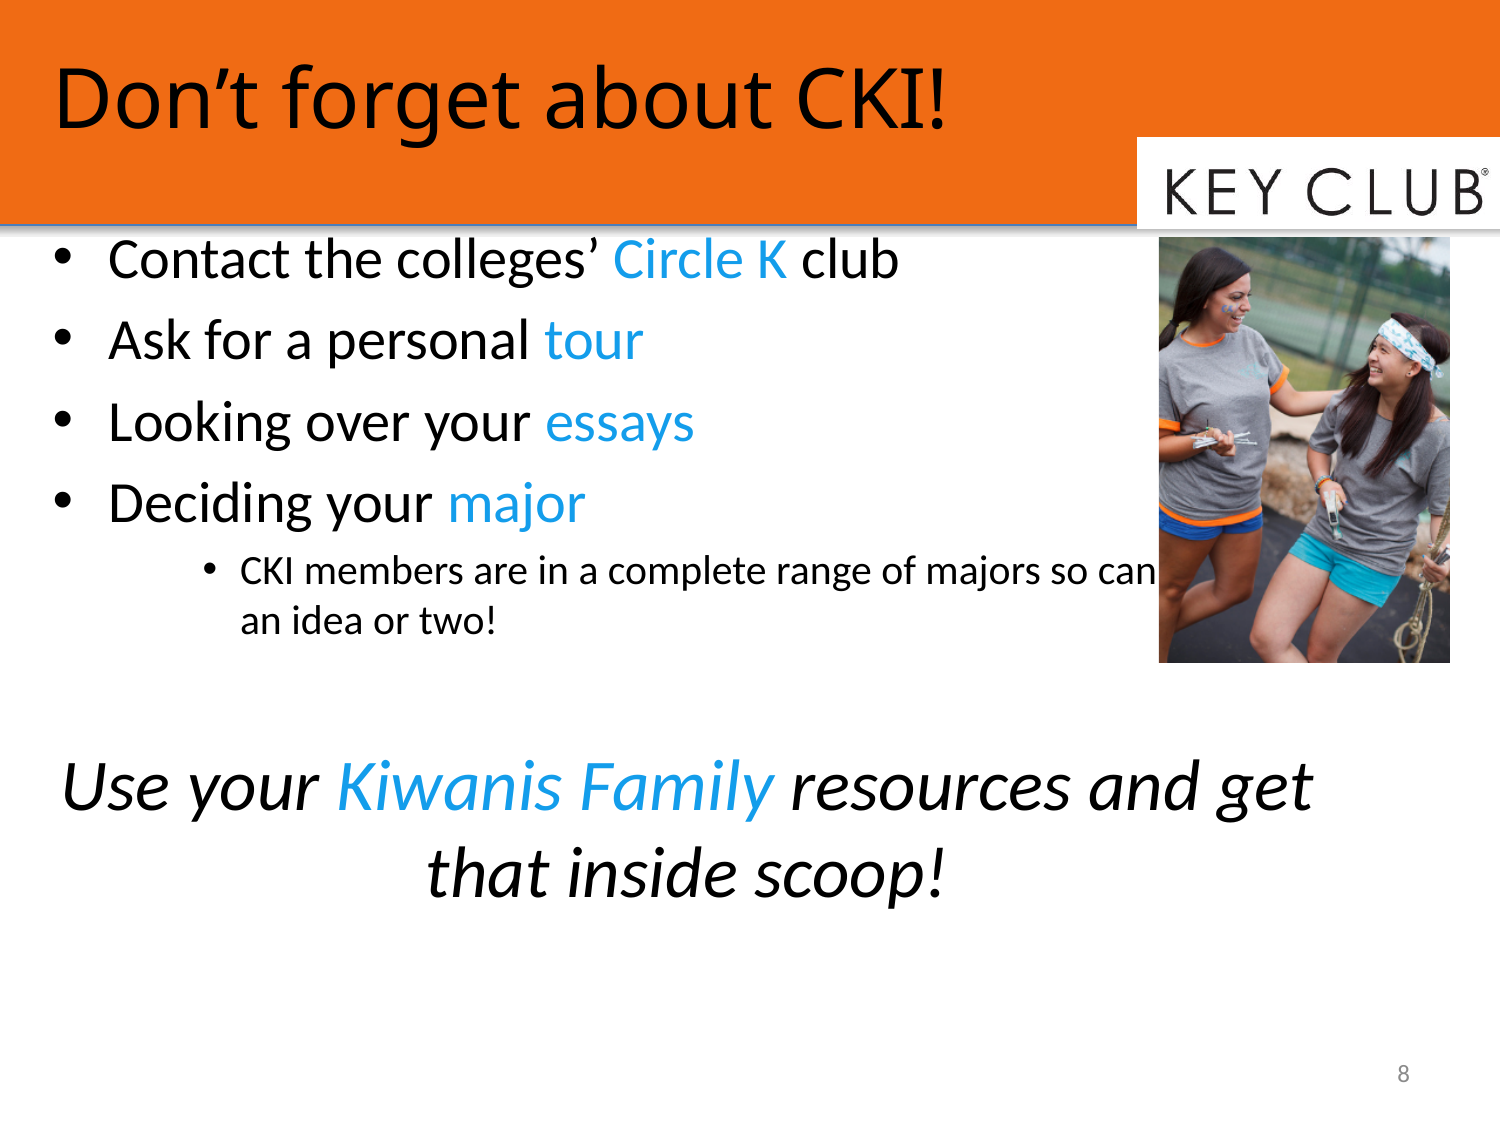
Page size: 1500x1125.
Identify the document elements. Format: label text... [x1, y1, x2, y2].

text_box Don’t forget about CKI! [37, 37, 1075, 188]
text_box [565, 188, 716, 261]
list Contact the colleges’ Circle K club Ask for a personal tour Looking over your essays Deciding your major CKI members are in a complete range of majors so can give you an idea or two! Use your Kiwanis Family resources and get that inside scoop! [37, 212, 1338, 1088]
picture [1137, 137, 1500, 230]
text_box [0, 0, 1500, 226]
picture [1158, 237, 1451, 663]
slide_number 8 [1074, 1042, 1425, 1103]
